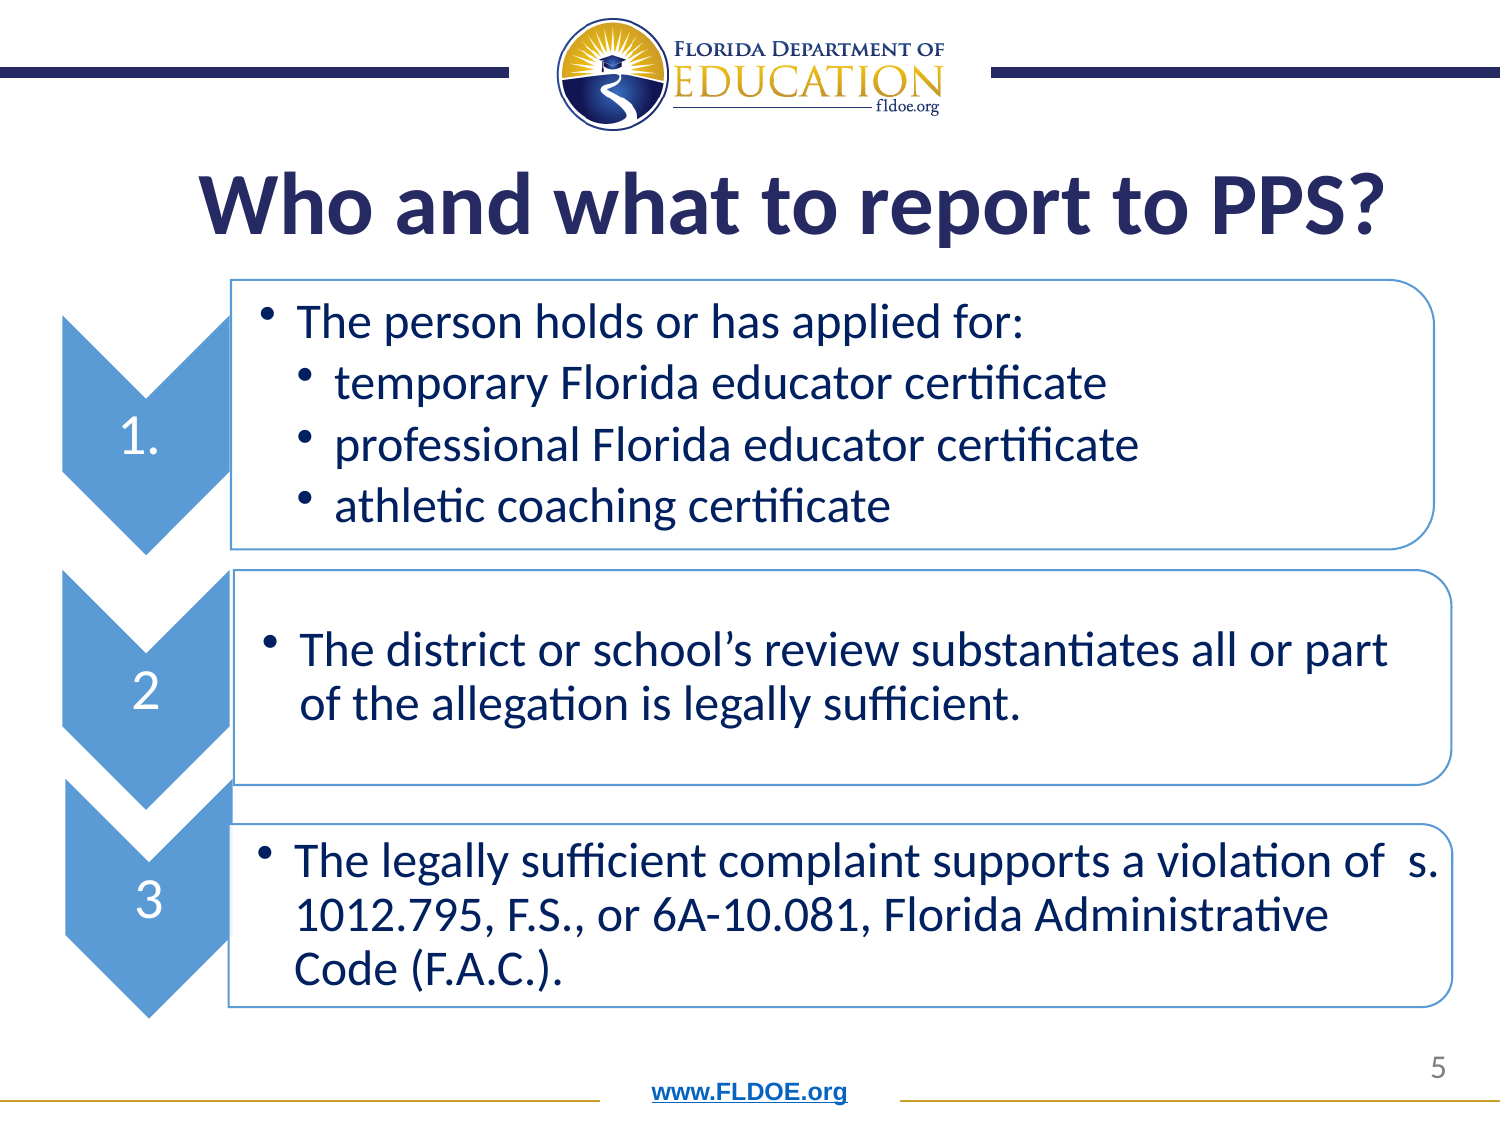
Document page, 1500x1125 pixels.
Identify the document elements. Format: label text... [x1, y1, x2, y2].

picture [538, 3, 962, 75]
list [63, 259, 1453, 1018]
title Who and what to report to PPS? [174, 75, 1413, 259]
